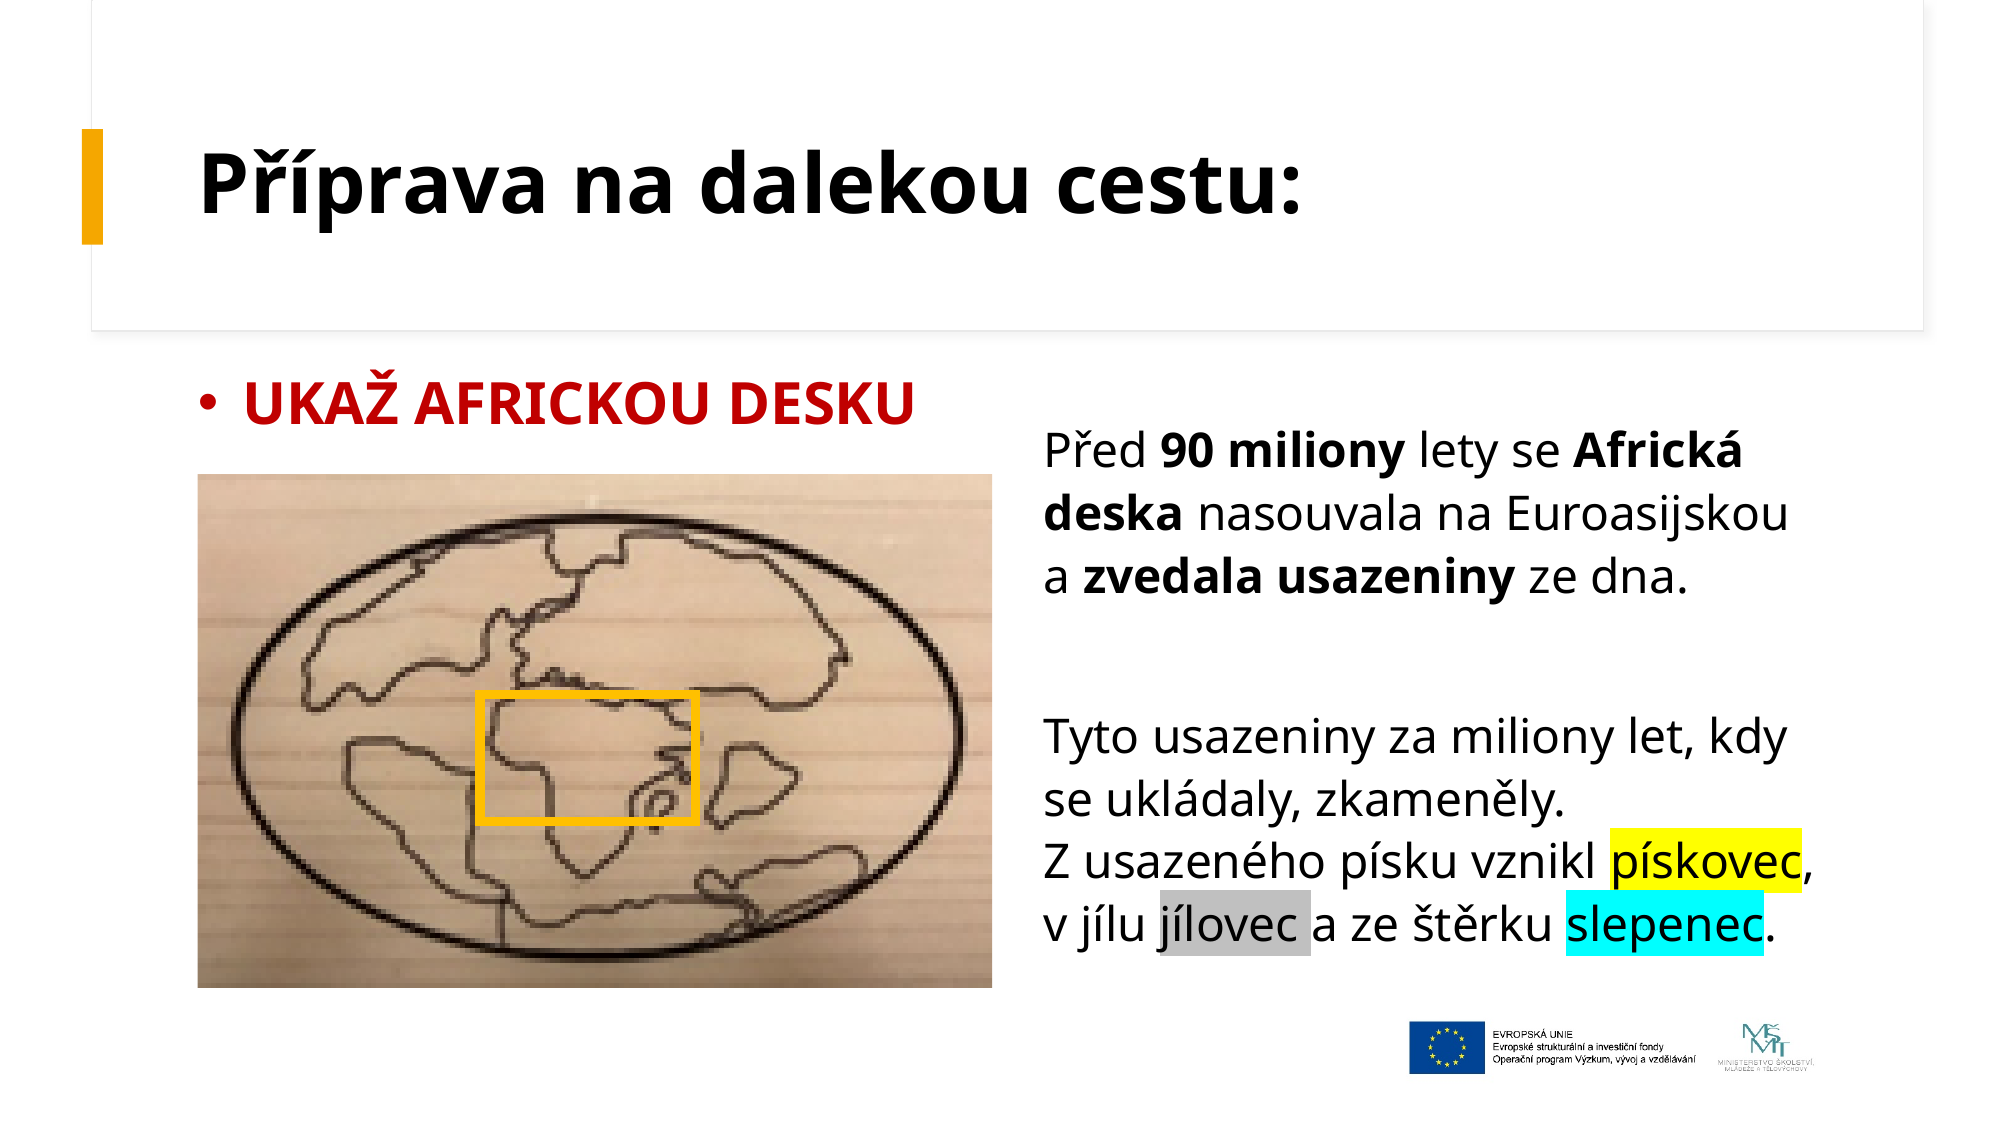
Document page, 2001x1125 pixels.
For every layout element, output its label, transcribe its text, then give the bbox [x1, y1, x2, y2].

title Příprava na dalekou cestu: [183, 90, 1851, 284]
picture [1383, 995, 1839, 1099]
picture [197, 474, 993, 988]
list UKAŽ AFRICKOU DESKU [183, 351, 993, 1013]
list Před 90 miliony lety se Africká deska nasouvala na Euroasijskou a zvedala usazeniny ze dna. Tyto usazeniny za miliony let, kdy se ukládaly, zkameněly. Z usazeného písku vznikl pískovec, v jílu jílovec a ze štěrku slepenec. [1029, 406, 1839, 1013]
